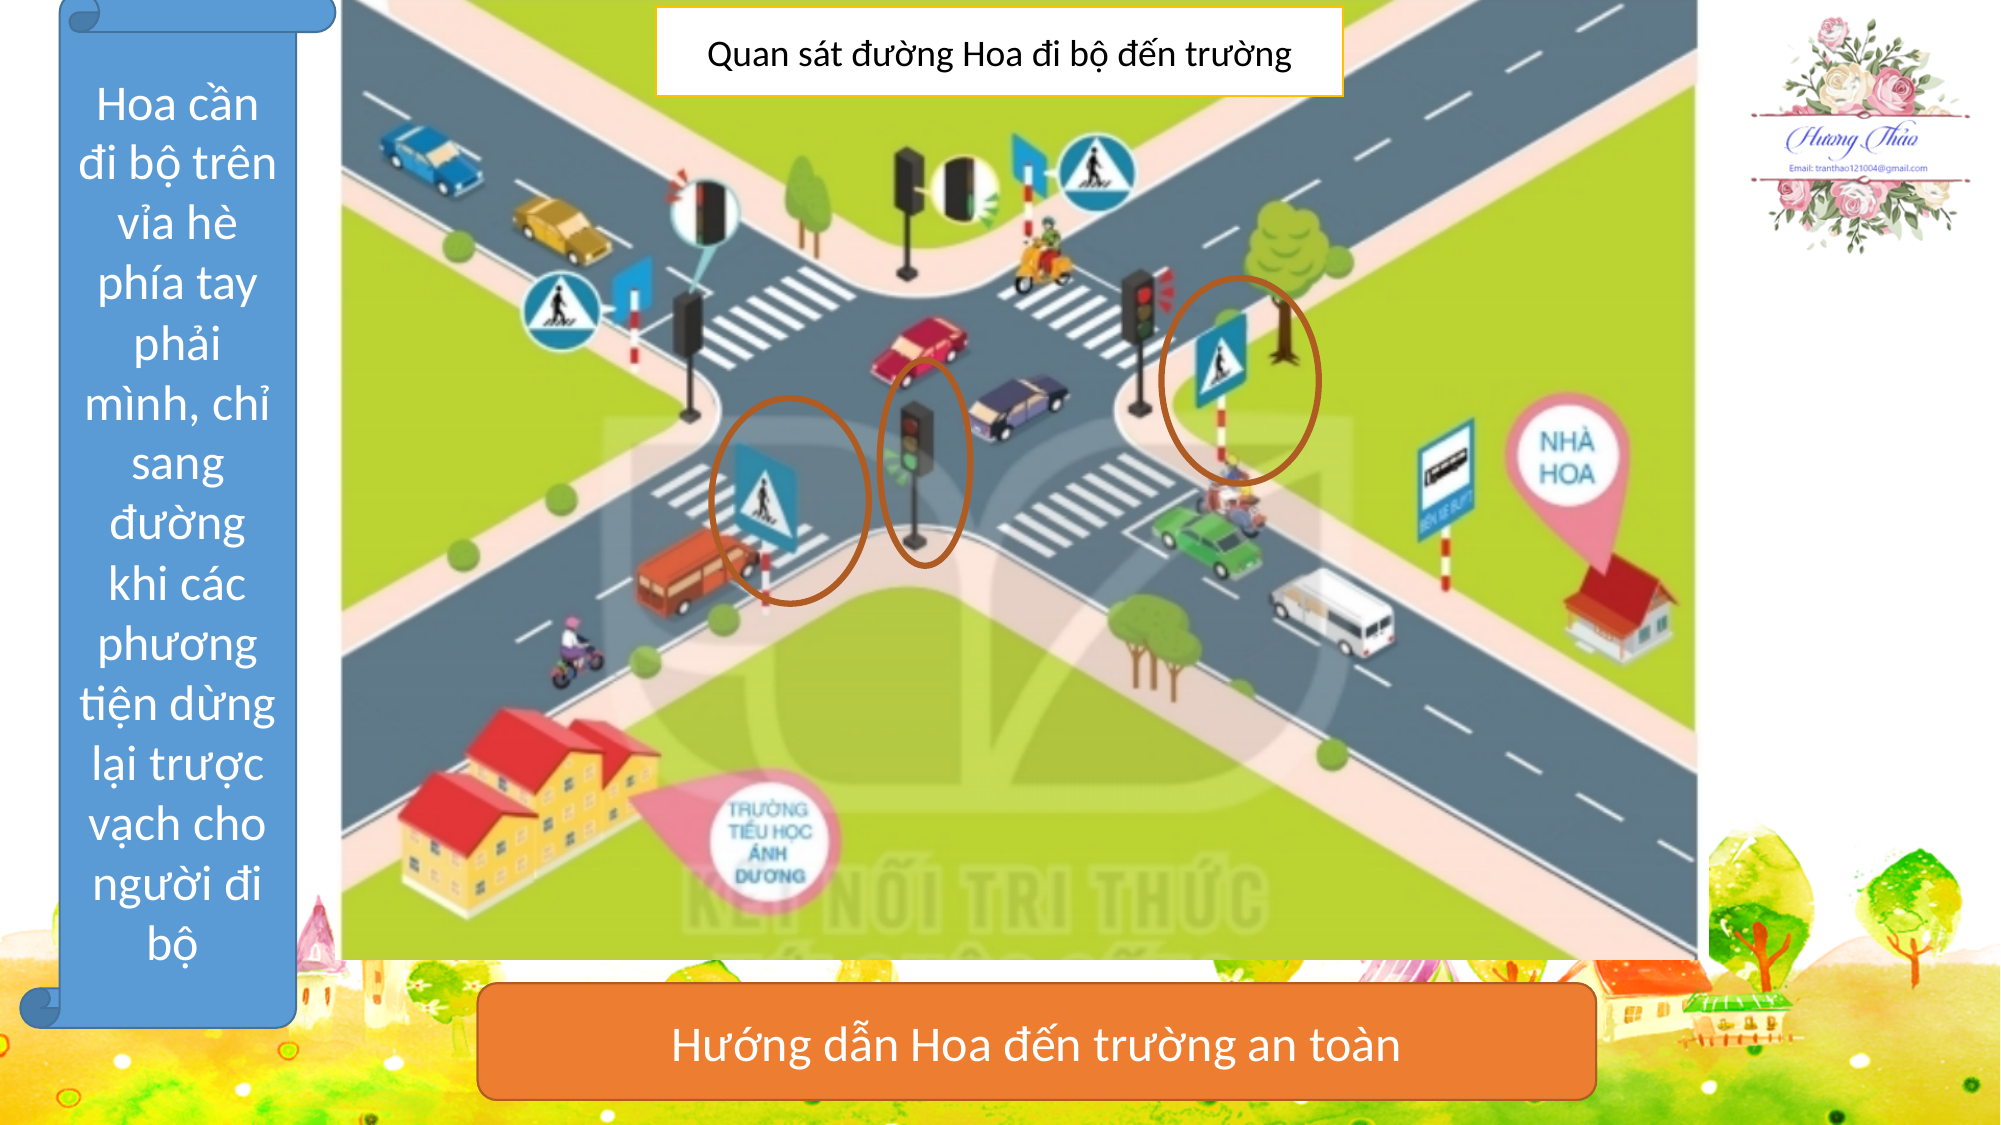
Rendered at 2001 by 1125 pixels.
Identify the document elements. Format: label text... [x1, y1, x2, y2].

picture [0, 0, 2001, 1125]
text_box Hoa cần đi bộ trên vỉa hè phía tay phải mình, chỉ sang đường khi các phương tiện dừng lại trược vạch cho người đi bộ [19, 0, 335, 1029]
text_box Hướng dẫn Hoa đến trường an toàn [476, 982, 1598, 1101]
